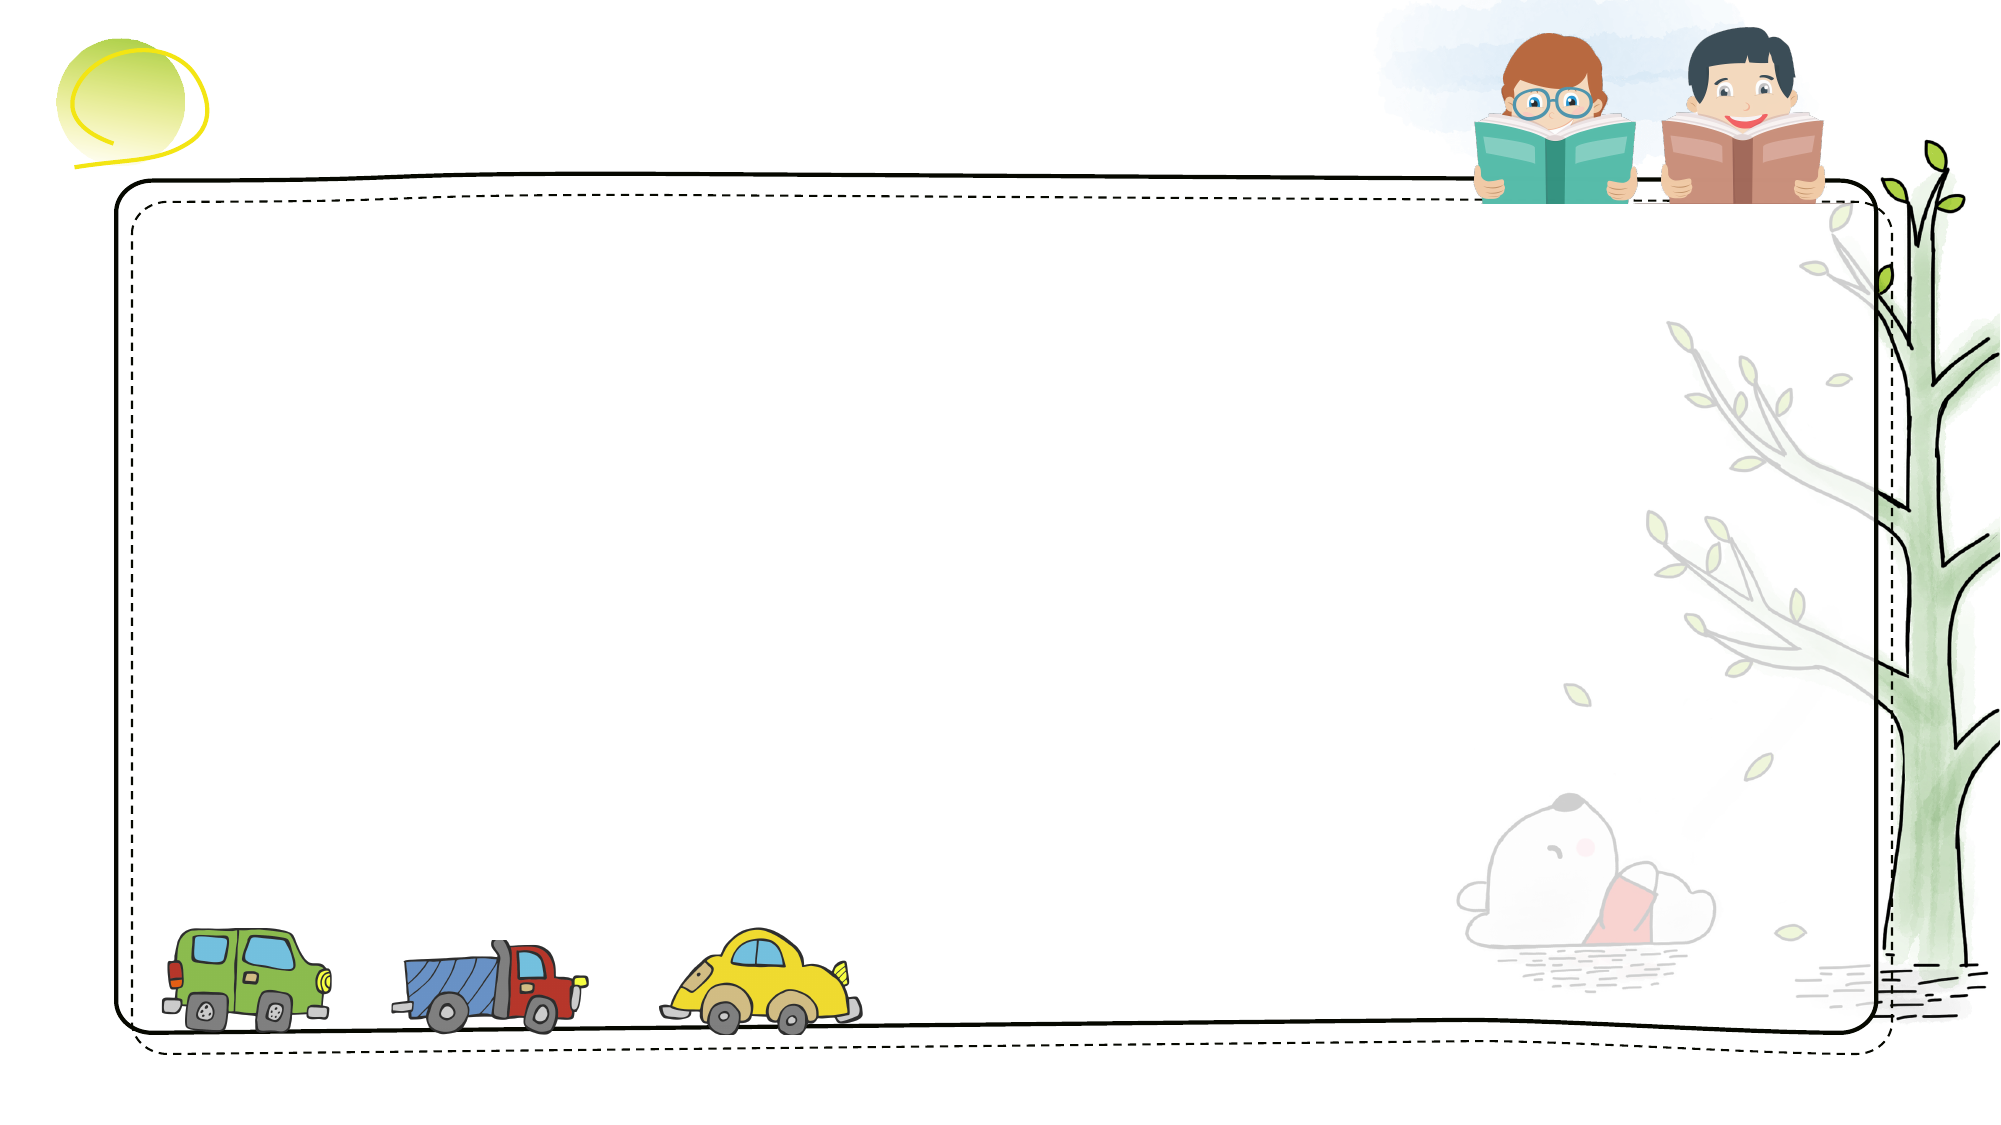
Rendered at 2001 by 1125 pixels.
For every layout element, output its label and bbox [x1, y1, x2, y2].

picture [1367, 0, 2000, 1125]
picture [659, 922, 869, 1035]
picture [161, 928, 346, 1040]
picture [384, 940, 591, 1053]
